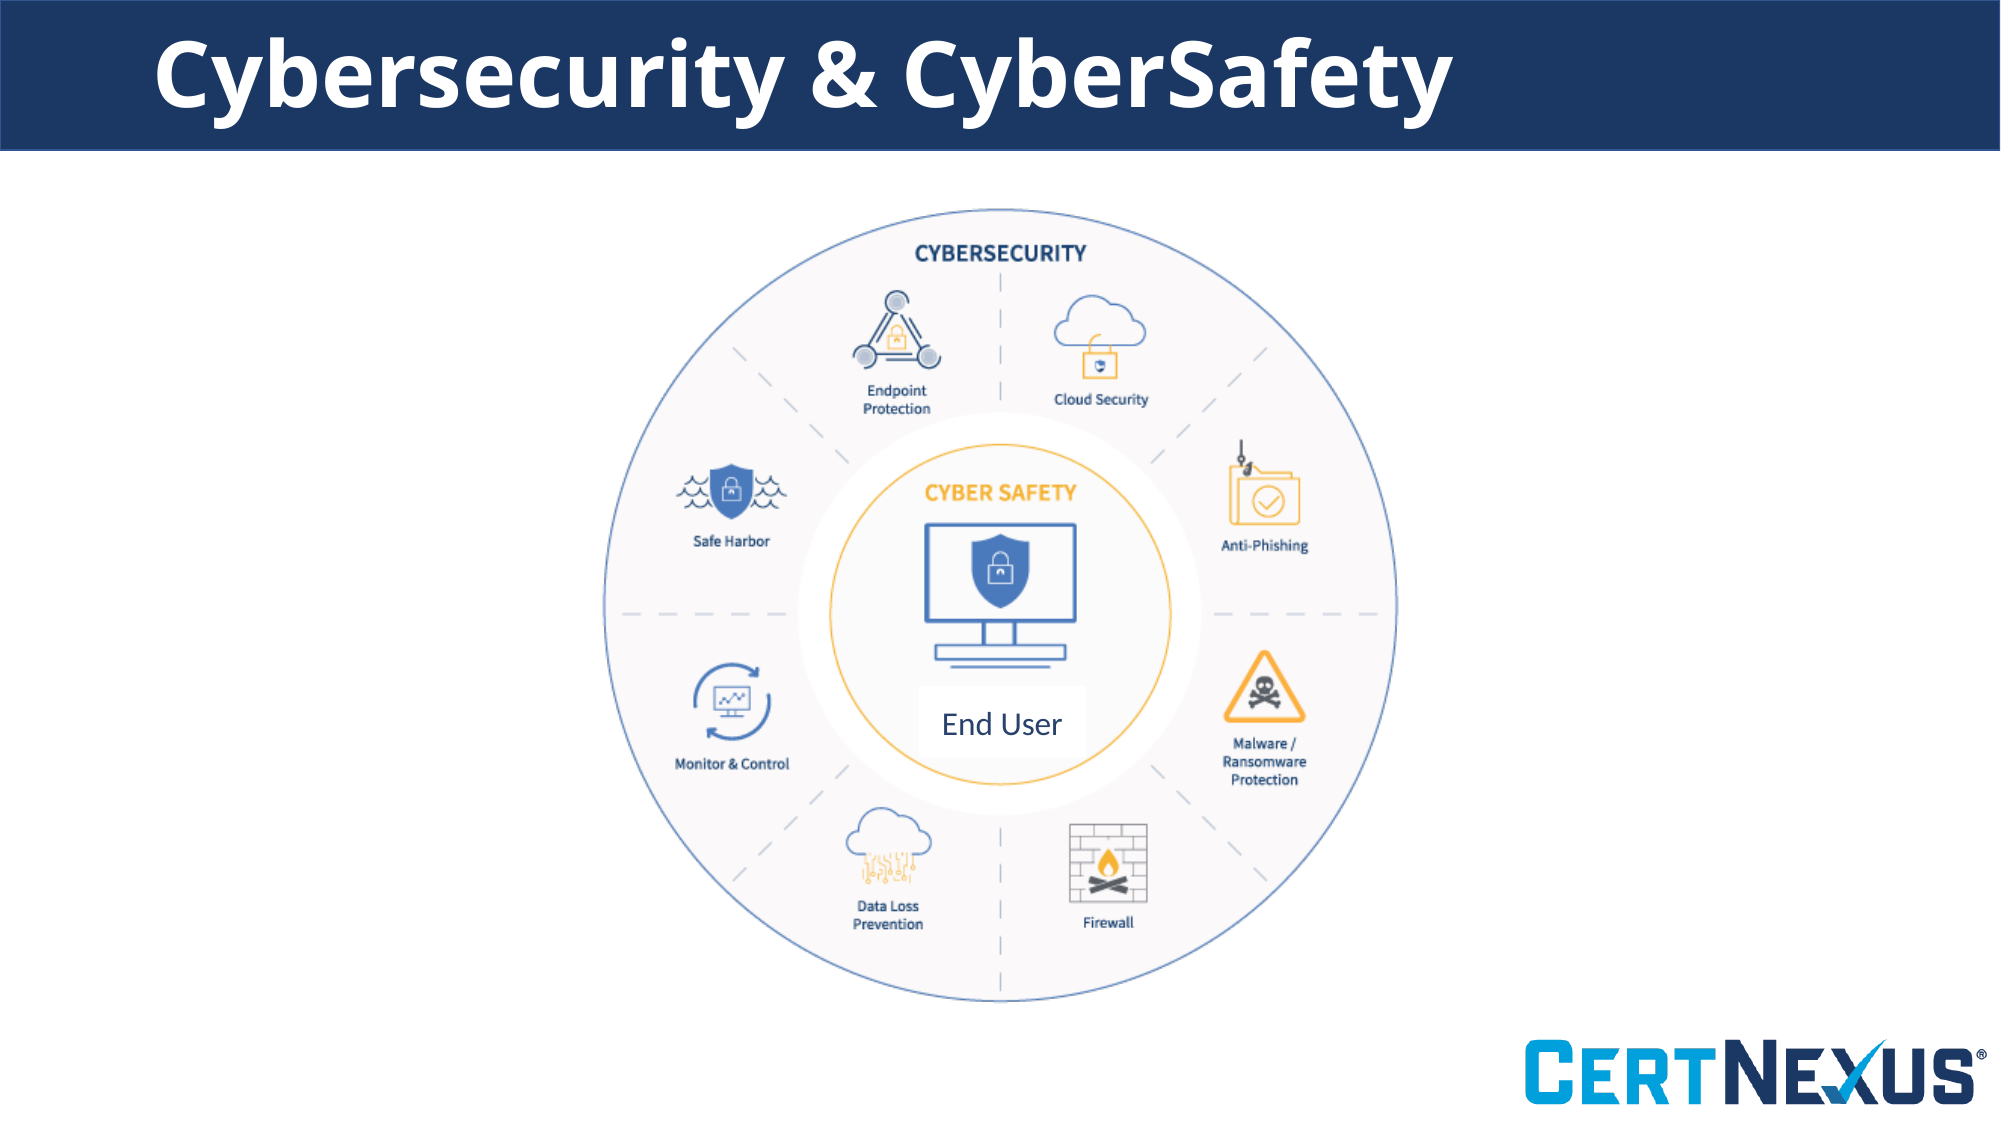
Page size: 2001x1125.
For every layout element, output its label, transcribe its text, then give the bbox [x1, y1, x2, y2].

picture [1509, 1010, 2000, 1125]
title Cybersecurity & CyberSafety [137, 4, 1863, 150]
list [585, 200, 1415, 1029]
